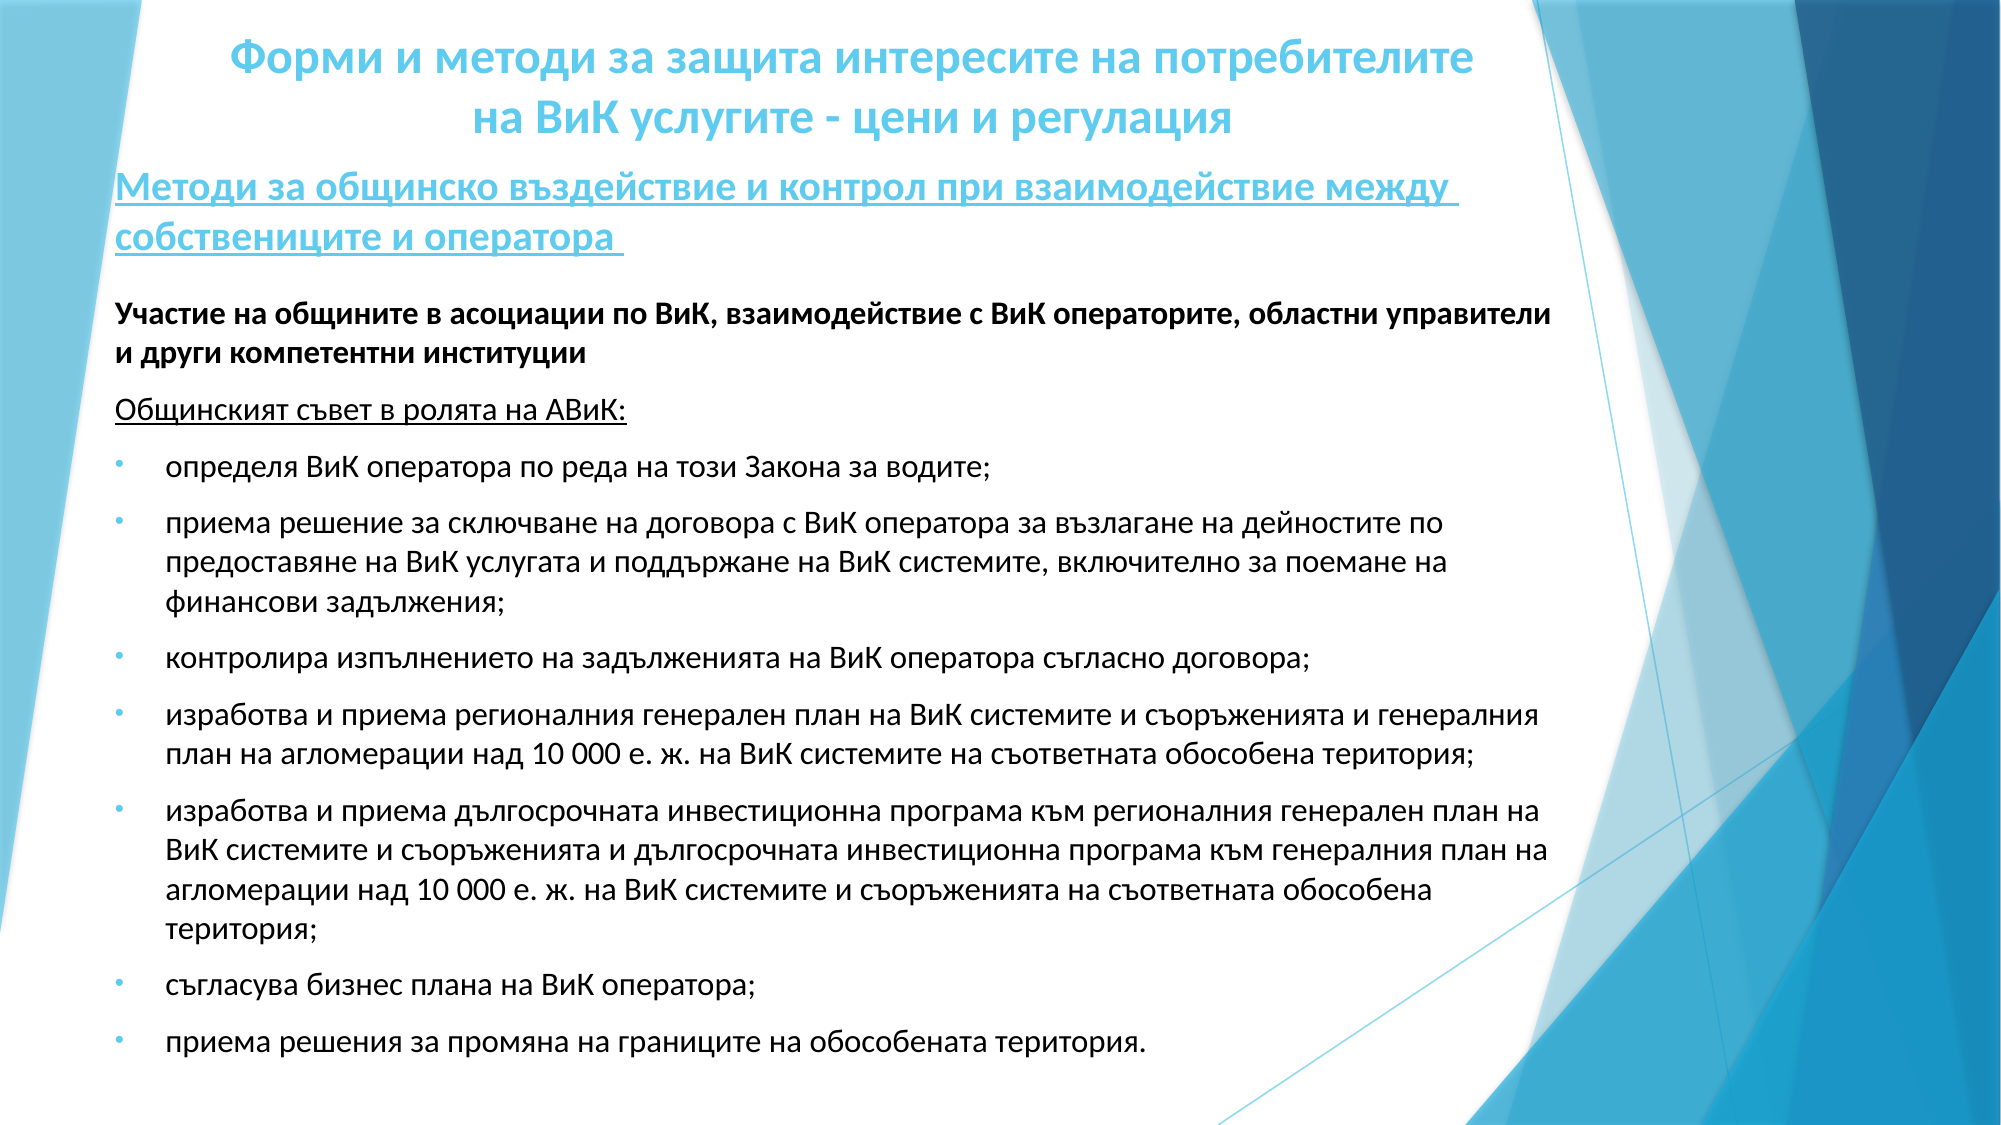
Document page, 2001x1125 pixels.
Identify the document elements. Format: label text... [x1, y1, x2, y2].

text_box Методи за общинско въздействие и контрол при взаимодействие между собствениците и оператора [99, 151, 1558, 267]
subtitle Участие на общините в асоциации по ВиК, взаимодействие с ВиК операторите, областни управители и други компетентни институции Общинският съвет в ролята на АВиК: определя ВиК оператора по реда на този Закона за водите; приема решение за сключване на договора с ВиК оператора за възлагане на дейностите по предоставяне на ВиК услугата и поддържане на ВиК системите, включително за поемане на финансови задължения; контролира изпълнението на задълженията на ВиК оператора съгласно договора; изработва и приема регионалния генерален план на ВиК системите и съоръженията и генералния план на агломерации над 10 000 е. ж. на ВиК системите на съответната обособена територия; изработва и приема дългосрочната инвестиционна програма към регионалния генерален план на ВиК системите и съоръженията и дългосрочната инвестиционна програма към генералния план на агломерации над 10 000 е. ж. на ВиК системите и съоръженията на съответната обособена територия; съгласува бизнес плана на ВиК оператора; приема решения за промяна на границите на обособената територия. [99, 284, 1573, 1089]
title Форми и методи за защита интересите на потребителите на ВиК услугите - цени и регулация [188, 18, 1518, 151]
